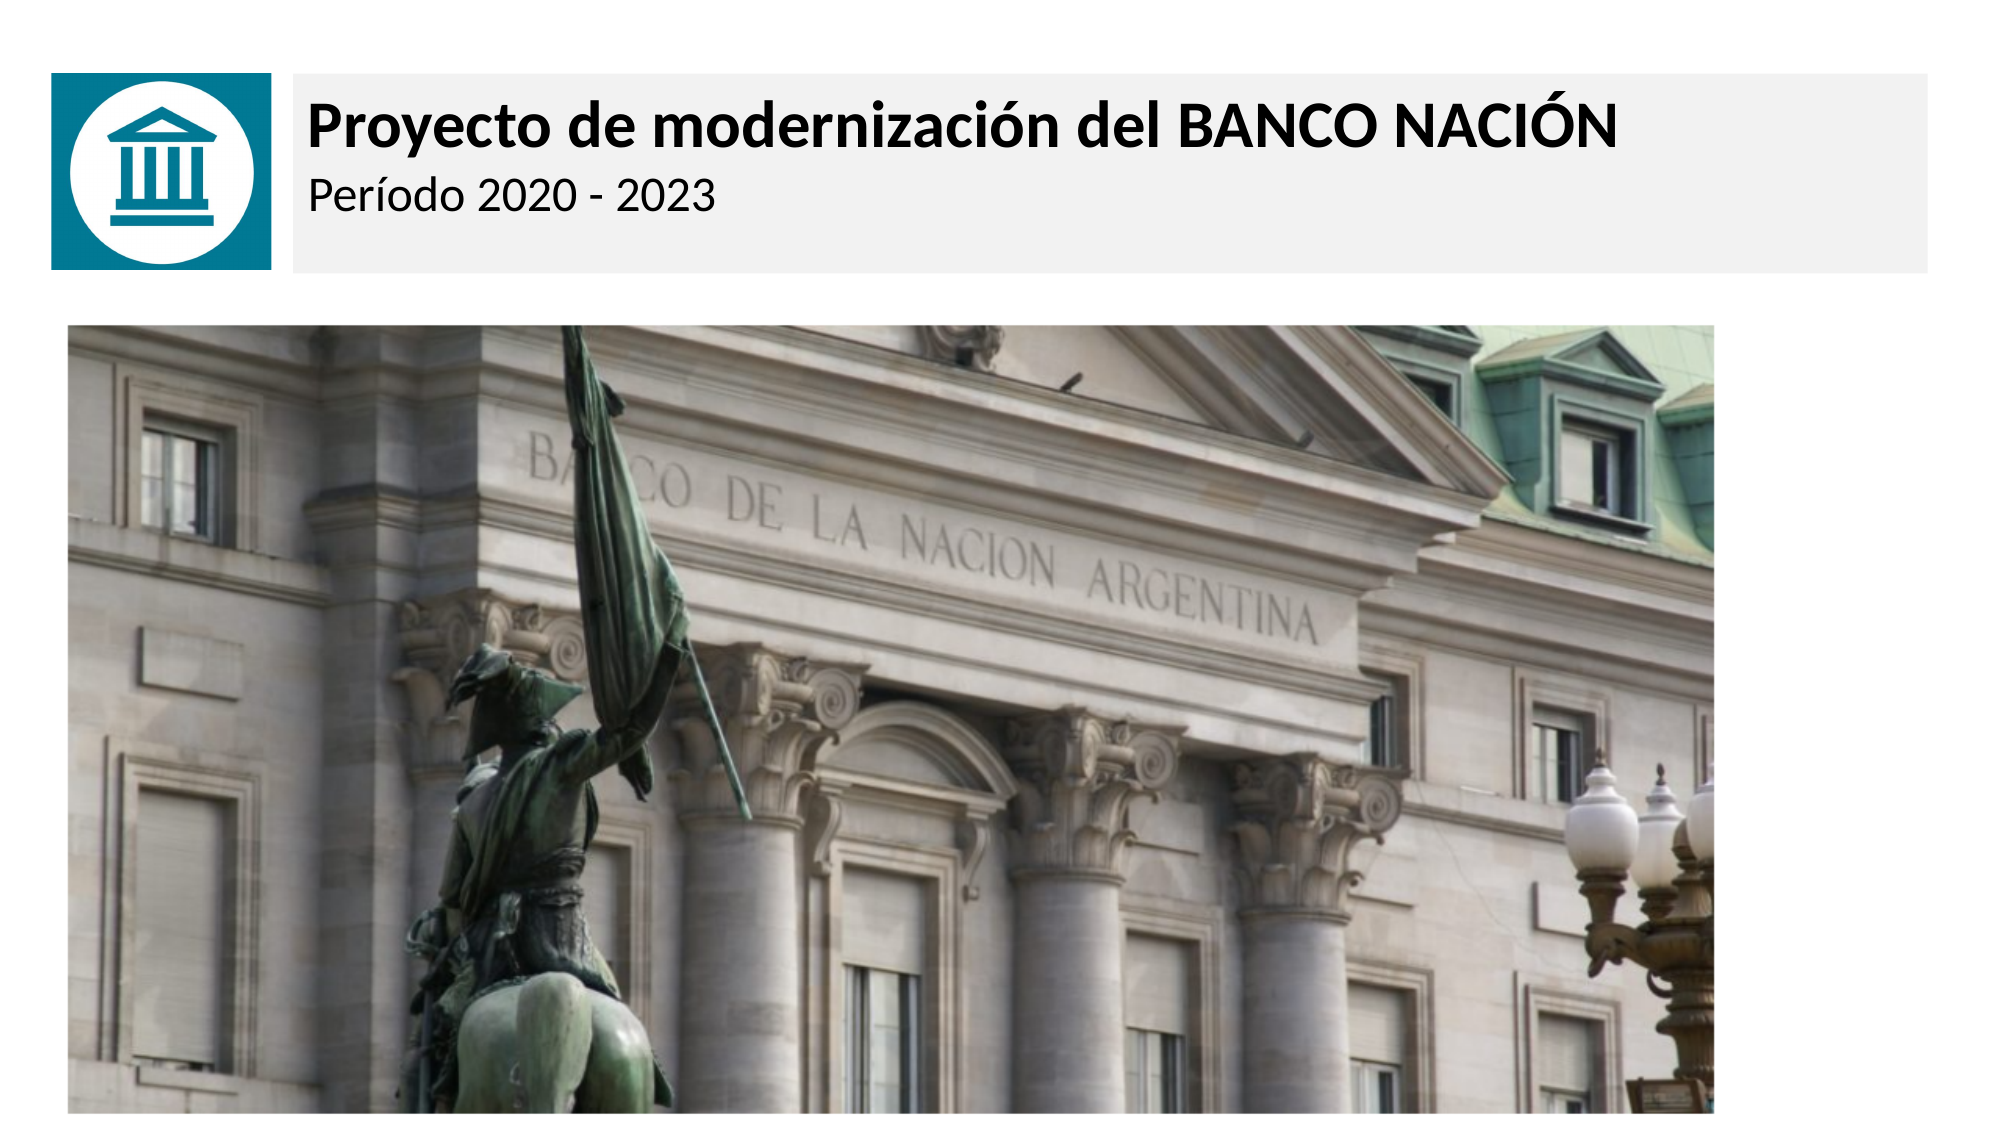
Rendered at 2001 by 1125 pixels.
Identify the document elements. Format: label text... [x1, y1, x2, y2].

picture [51, 313, 1730, 1125]
picture [70, 81, 254, 264]
text_box Proyecto de modernización del BANCO NACIÓN Período 2020 - 2023 [293, 73, 1928, 274]
